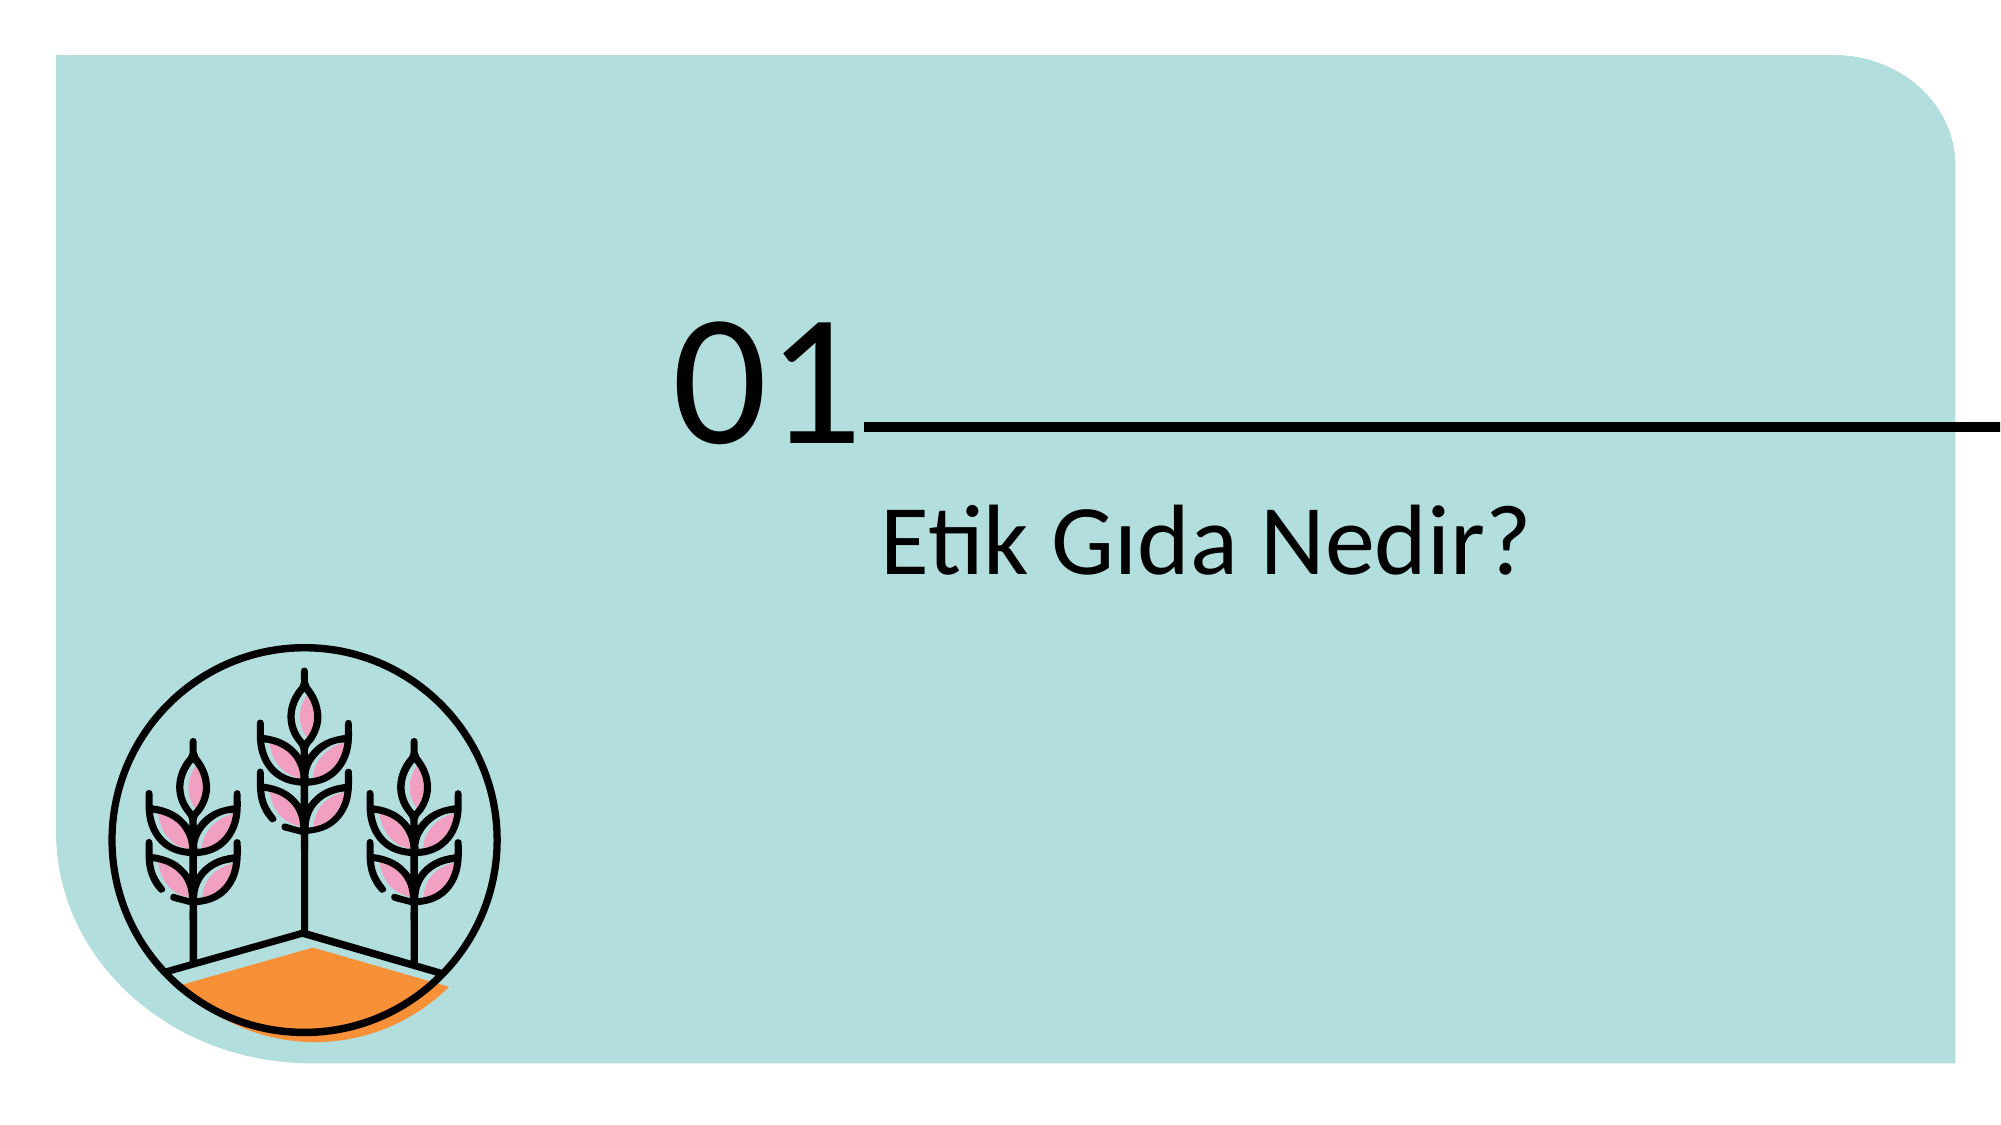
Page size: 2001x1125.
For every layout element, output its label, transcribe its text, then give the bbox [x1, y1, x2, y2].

list 01 [658, 274, 998, 370]
list Etik Gıda Nedir? [865, 480, 1852, 984]
